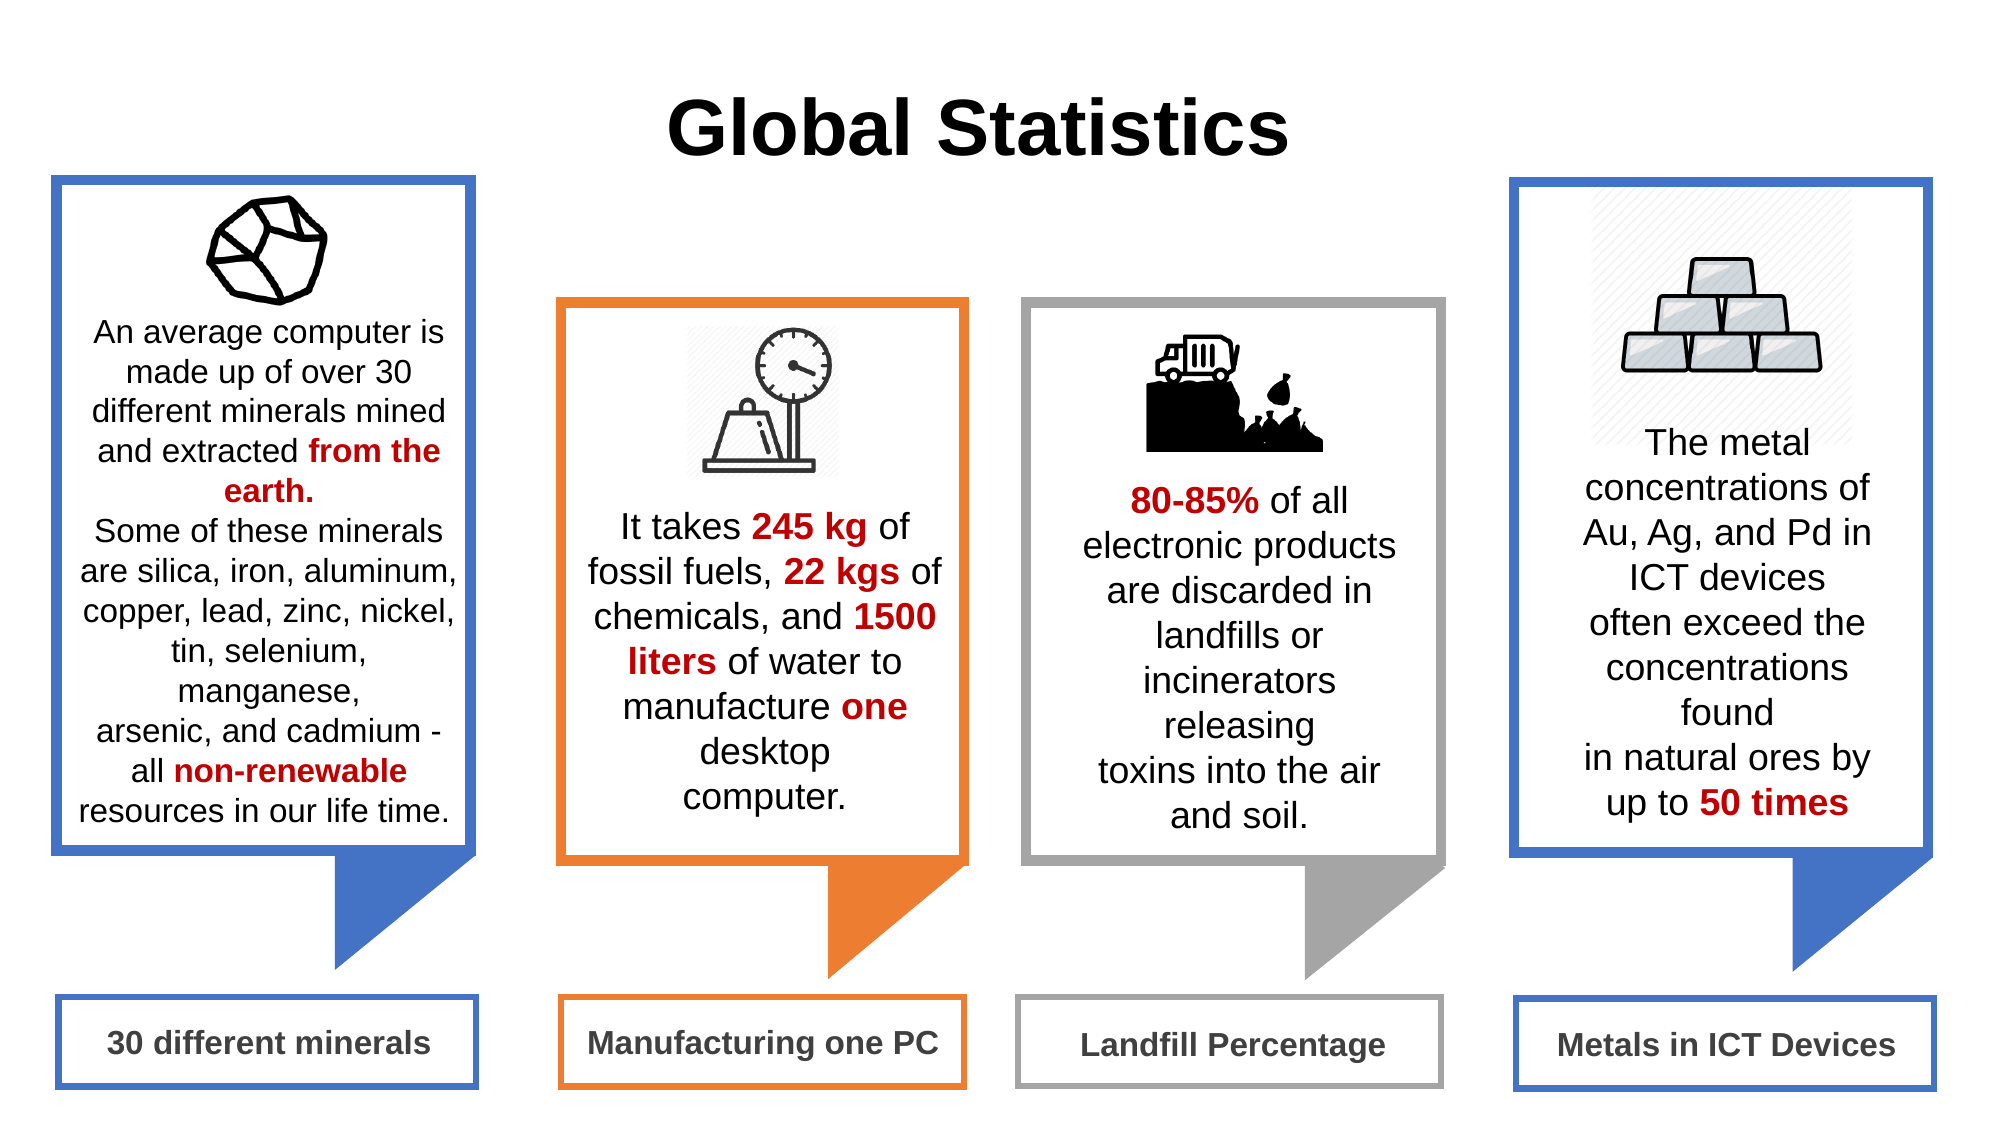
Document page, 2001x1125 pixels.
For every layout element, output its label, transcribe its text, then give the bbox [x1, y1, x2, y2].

text_box Landfill Percentage [1050, 1015, 1417, 1071]
picture [188, 171, 346, 330]
text_box [560, 996, 965, 1088]
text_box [1514, 181, 1934, 1089]
text_box [1017, 996, 1442, 1087]
picture [1589, 181, 1854, 447]
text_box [1025, 302, 1446, 981]
text_box Manufacturing one PC [563, 1013, 964, 1069]
picture [685, 324, 840, 478]
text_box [56, 180, 477, 1087]
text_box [561, 302, 965, 979]
list Global Statistics [29, 79, 1929, 181]
picture [1146, 315, 1323, 452]
